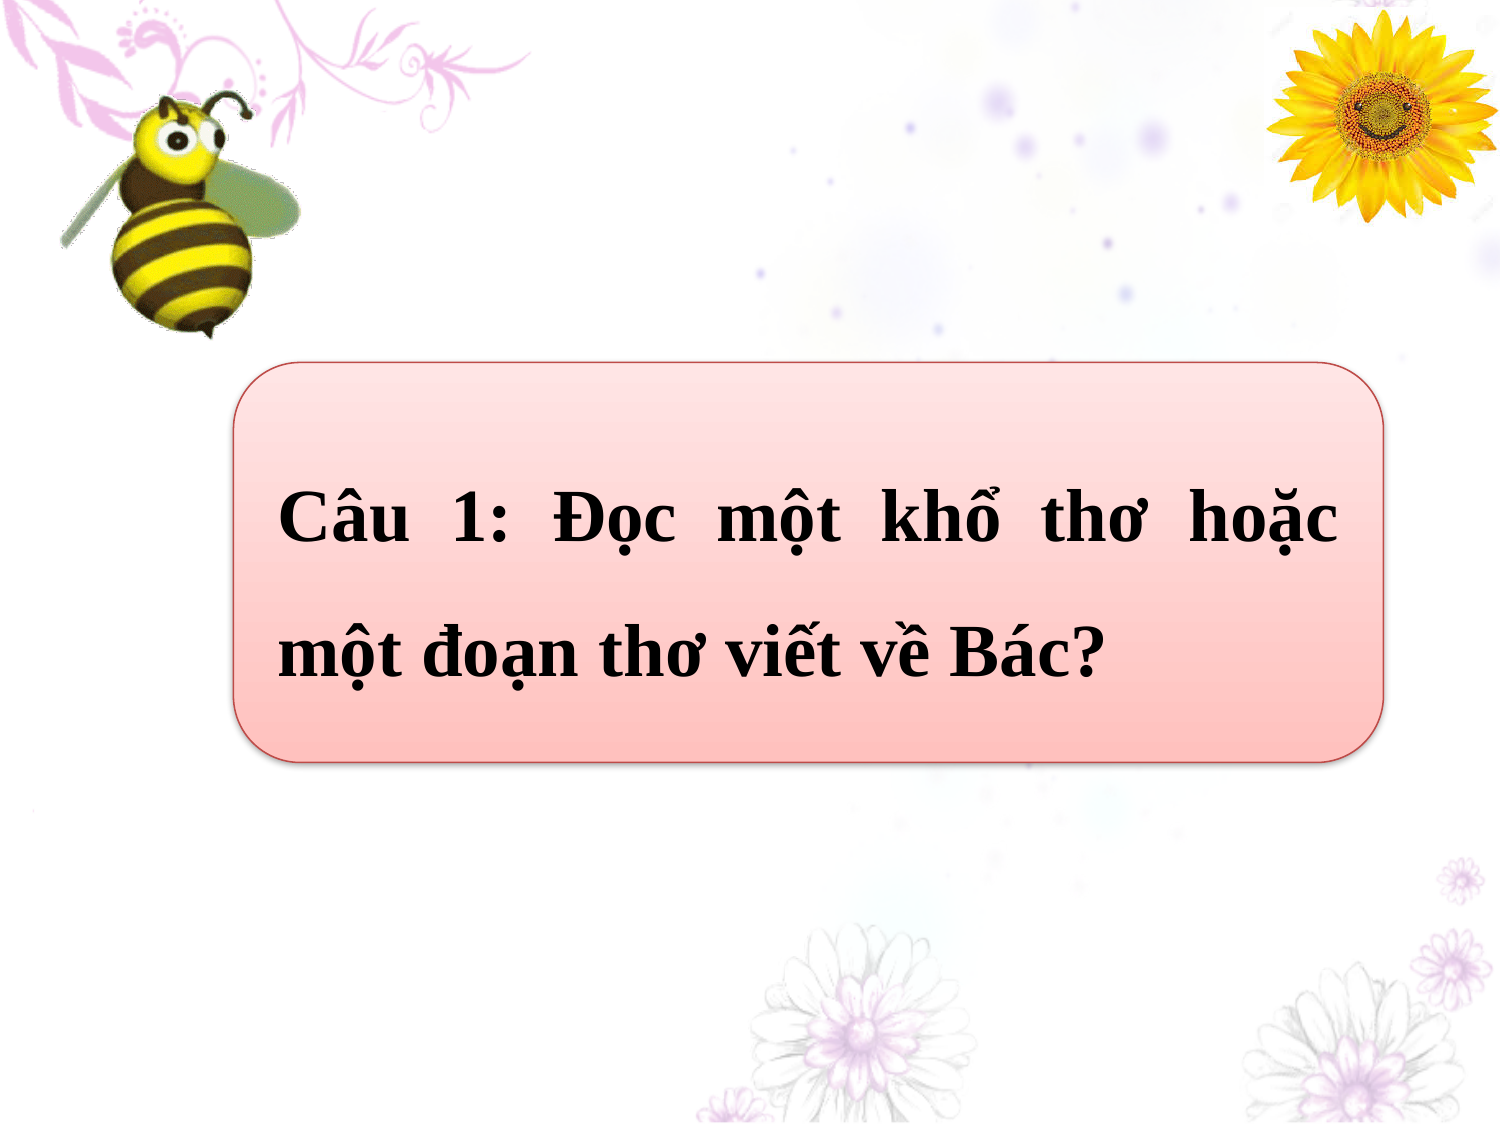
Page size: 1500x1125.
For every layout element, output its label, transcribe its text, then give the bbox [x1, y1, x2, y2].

text_box Câu 1: Đọc một khổ thơ hoặc một đoạn thơ viết về Bác? [262, 414, 1354, 699]
picture [0, 0, 1500, 1125]
text_box [232, 361, 1385, 764]
